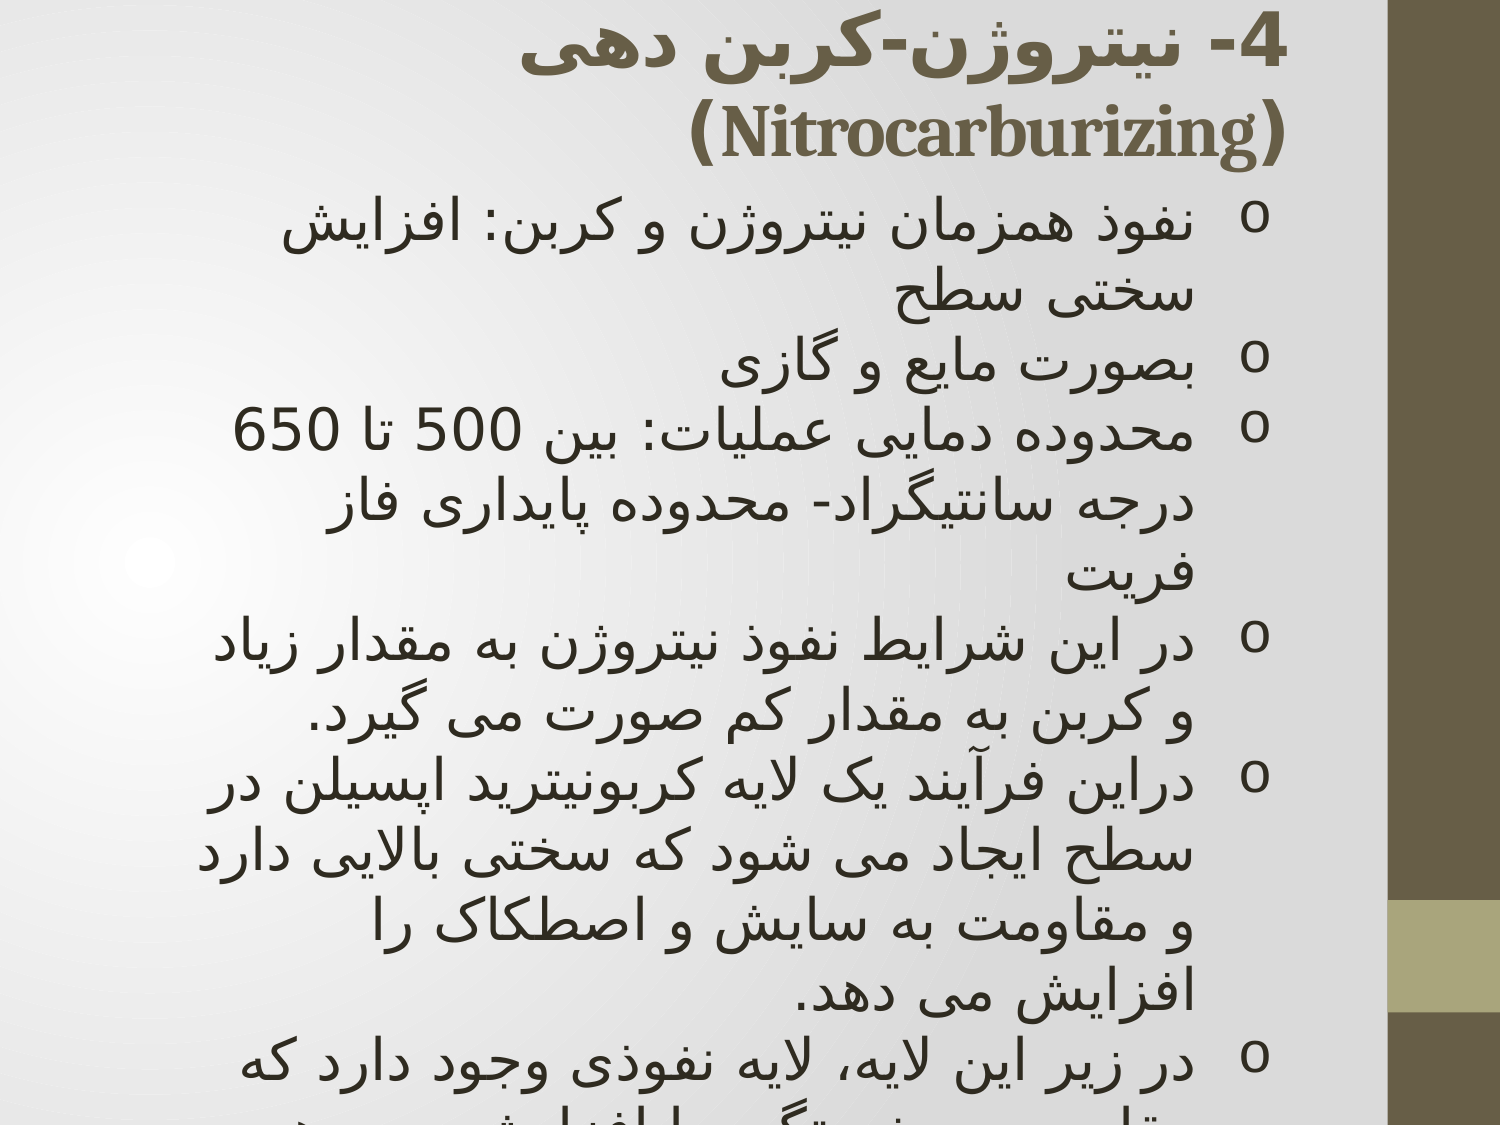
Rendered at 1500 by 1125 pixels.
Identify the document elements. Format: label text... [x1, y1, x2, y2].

text_box نفوذ همزمان نیتروژن و کربن: افزایش سختی سطح بصورت مایع و گازی محدوده دمایی عملیات: بین 500 تا 650 درجه سانتیگراد- محدوده پایداری فاز فریت در این شرایط نفوذ نیتروژن به مقدار زیاد و کربن به مقدار کم صورت می گیرد. دراین فرآیند یک لایه کربونیترید اپسیلن در سطح ایجاد می شود که سختی بالایی دارد و مقاومت به سایش و اصطکاک را افزایش می دهد. در زیر این لایه، لایه نفوذی وجود دارد که مقاومت به خستگی را افزایش می دهد. به این فرایند Ferritic nitrocarburizing و Sulfinuz هم گفته می شود. [174, 174, 1288, 1125]
title 4- نیتروژن-کربن دهی (Nitrocarburizing) [75, 0, 1325, 175]
